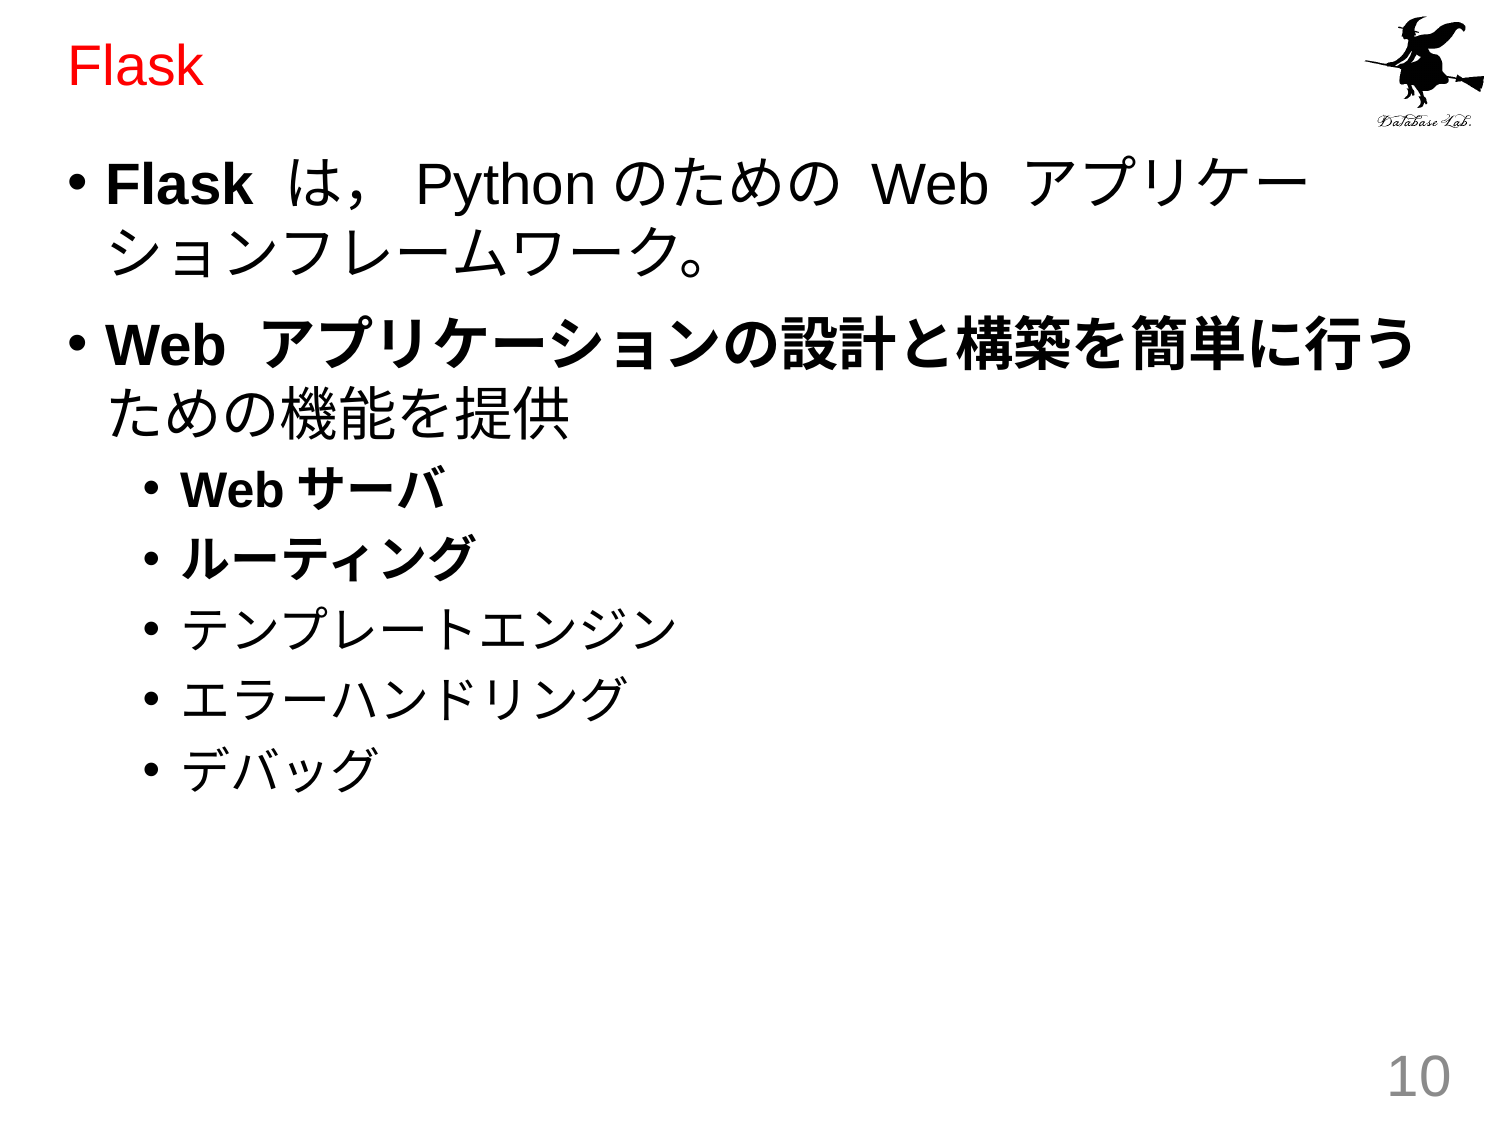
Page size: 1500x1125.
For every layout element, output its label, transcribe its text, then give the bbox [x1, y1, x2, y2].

slide_number 10 [1129, 1042, 1467, 1103]
list Flask は，Pythonのための Web アプリケーションフレームワーク。 Web アプリケーションの設計と構築を簡単に行うための機能を提供 Webサーバ ルーティング テンプレートエンジン エラーハンドリング デバッグ [52, 138, 1441, 1014]
picture [1362, 14, 1486, 130]
title Flask [52, 28, 1441, 106]
